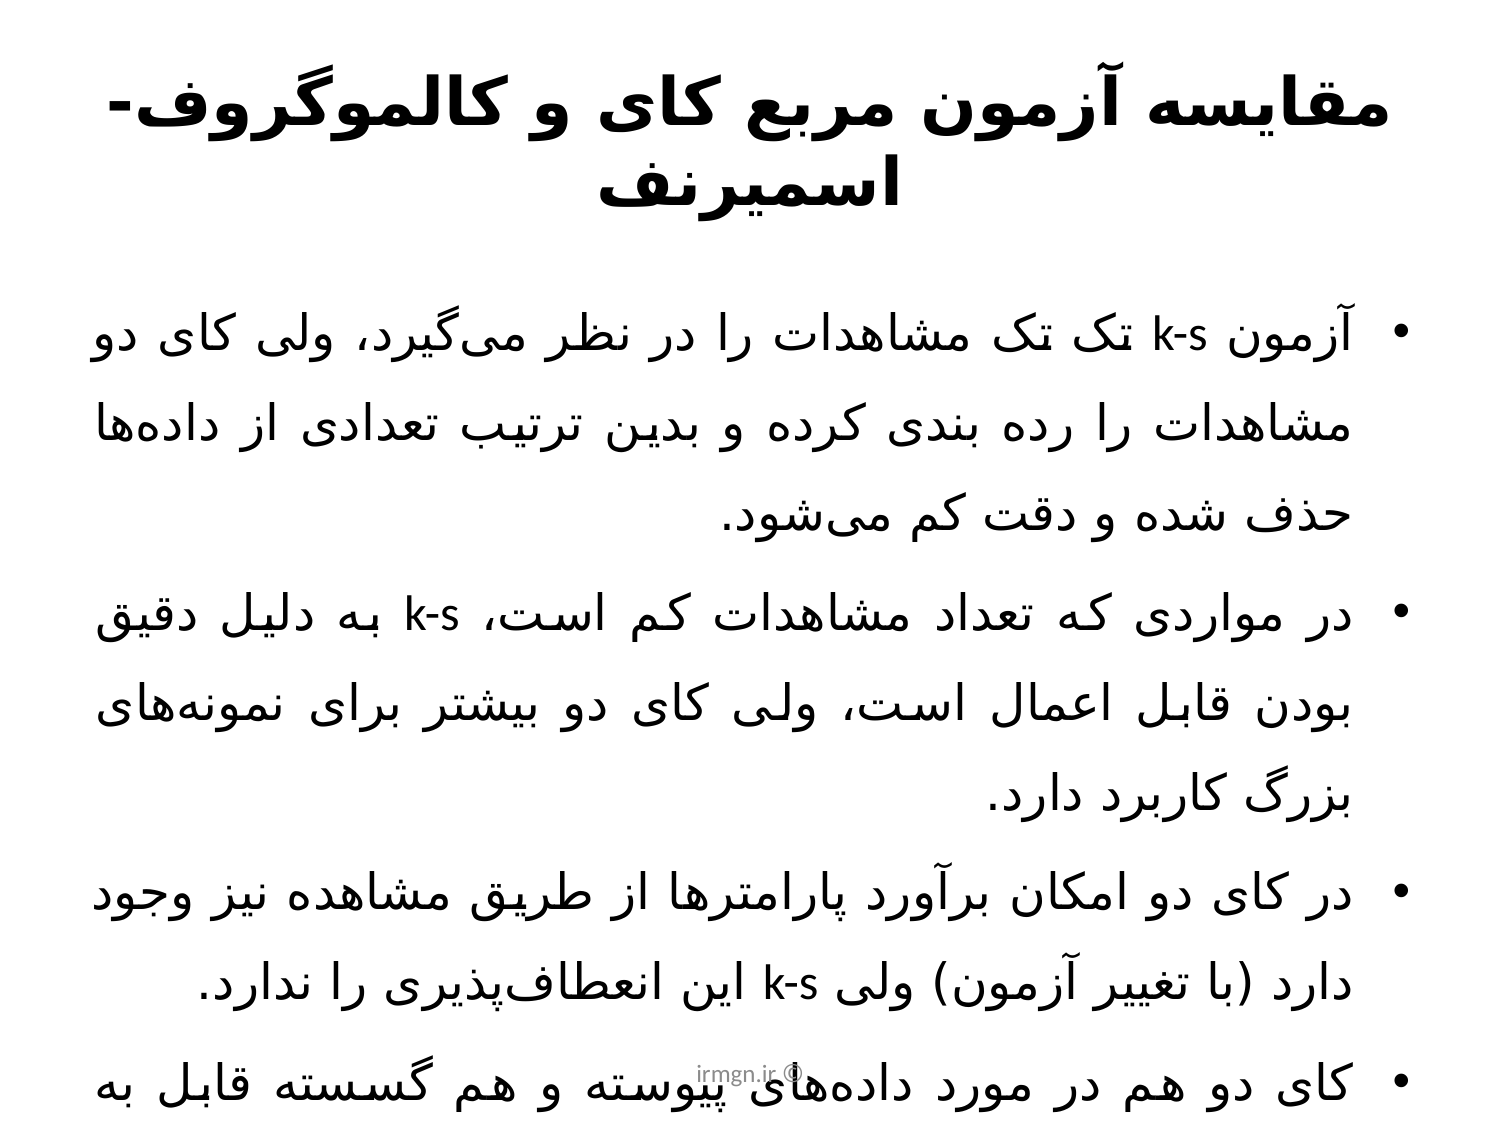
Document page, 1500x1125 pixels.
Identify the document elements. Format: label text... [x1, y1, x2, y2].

list آزمون k-s تک تک مشاهدات را در نظر می‌گیرد، ولی کای دو مشاهدات را رده بندی کرده و بدین ترتیب تعدادی از داده‌ها حذف شده و دقت کم می‌شود. در مواردی که تعداد مشاهدات کم است، k-s به دلیل دقیق بودن قابل اعمال است، ولی کای دو بیشتر برای نمونه‌های بزرگ کاربرد دارد. در کای دو امکان برآورد پارامترها از طریق مشاهده نیز وجود دارد (با تغییر آزمون) ولی k-s این انعطاف‌پذیری را ندارد. کای دو هم در مورد داده‌های پیوسته و هم گسسته قابل به کارگیری است، ولی k-s تنها برای مواردی که تابع توزیع تجمعی جهشی نیست. قابل به کارگیری است. [74, 262, 1426, 1006]
footer © irmgn.ir [512, 1042, 988, 1103]
title مقایسه آزمون مربع کای و کالموگروف- اسمیرنف [74, 44, 1426, 233]
